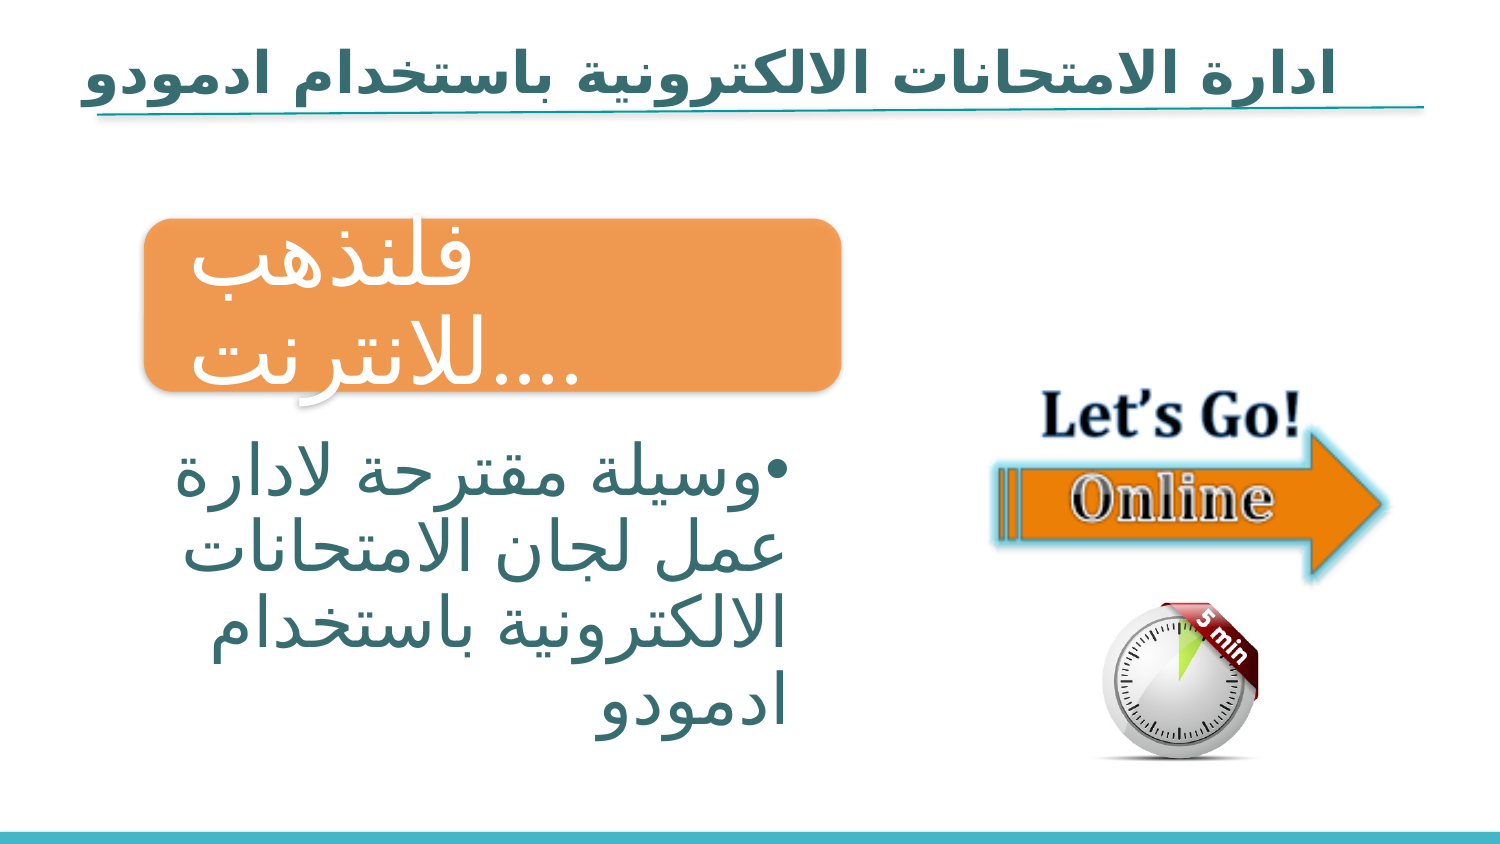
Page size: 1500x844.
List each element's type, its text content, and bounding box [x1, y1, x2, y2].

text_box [96, 107, 1425, 115]
text_box [0, 831, 1500, 844]
picture [926, 233, 1425, 783]
text_box ادارة الامتحانات الالكترونية باستخدام ادمودو [68, 0, 1453, 141]
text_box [143, 189, 842, 672]
